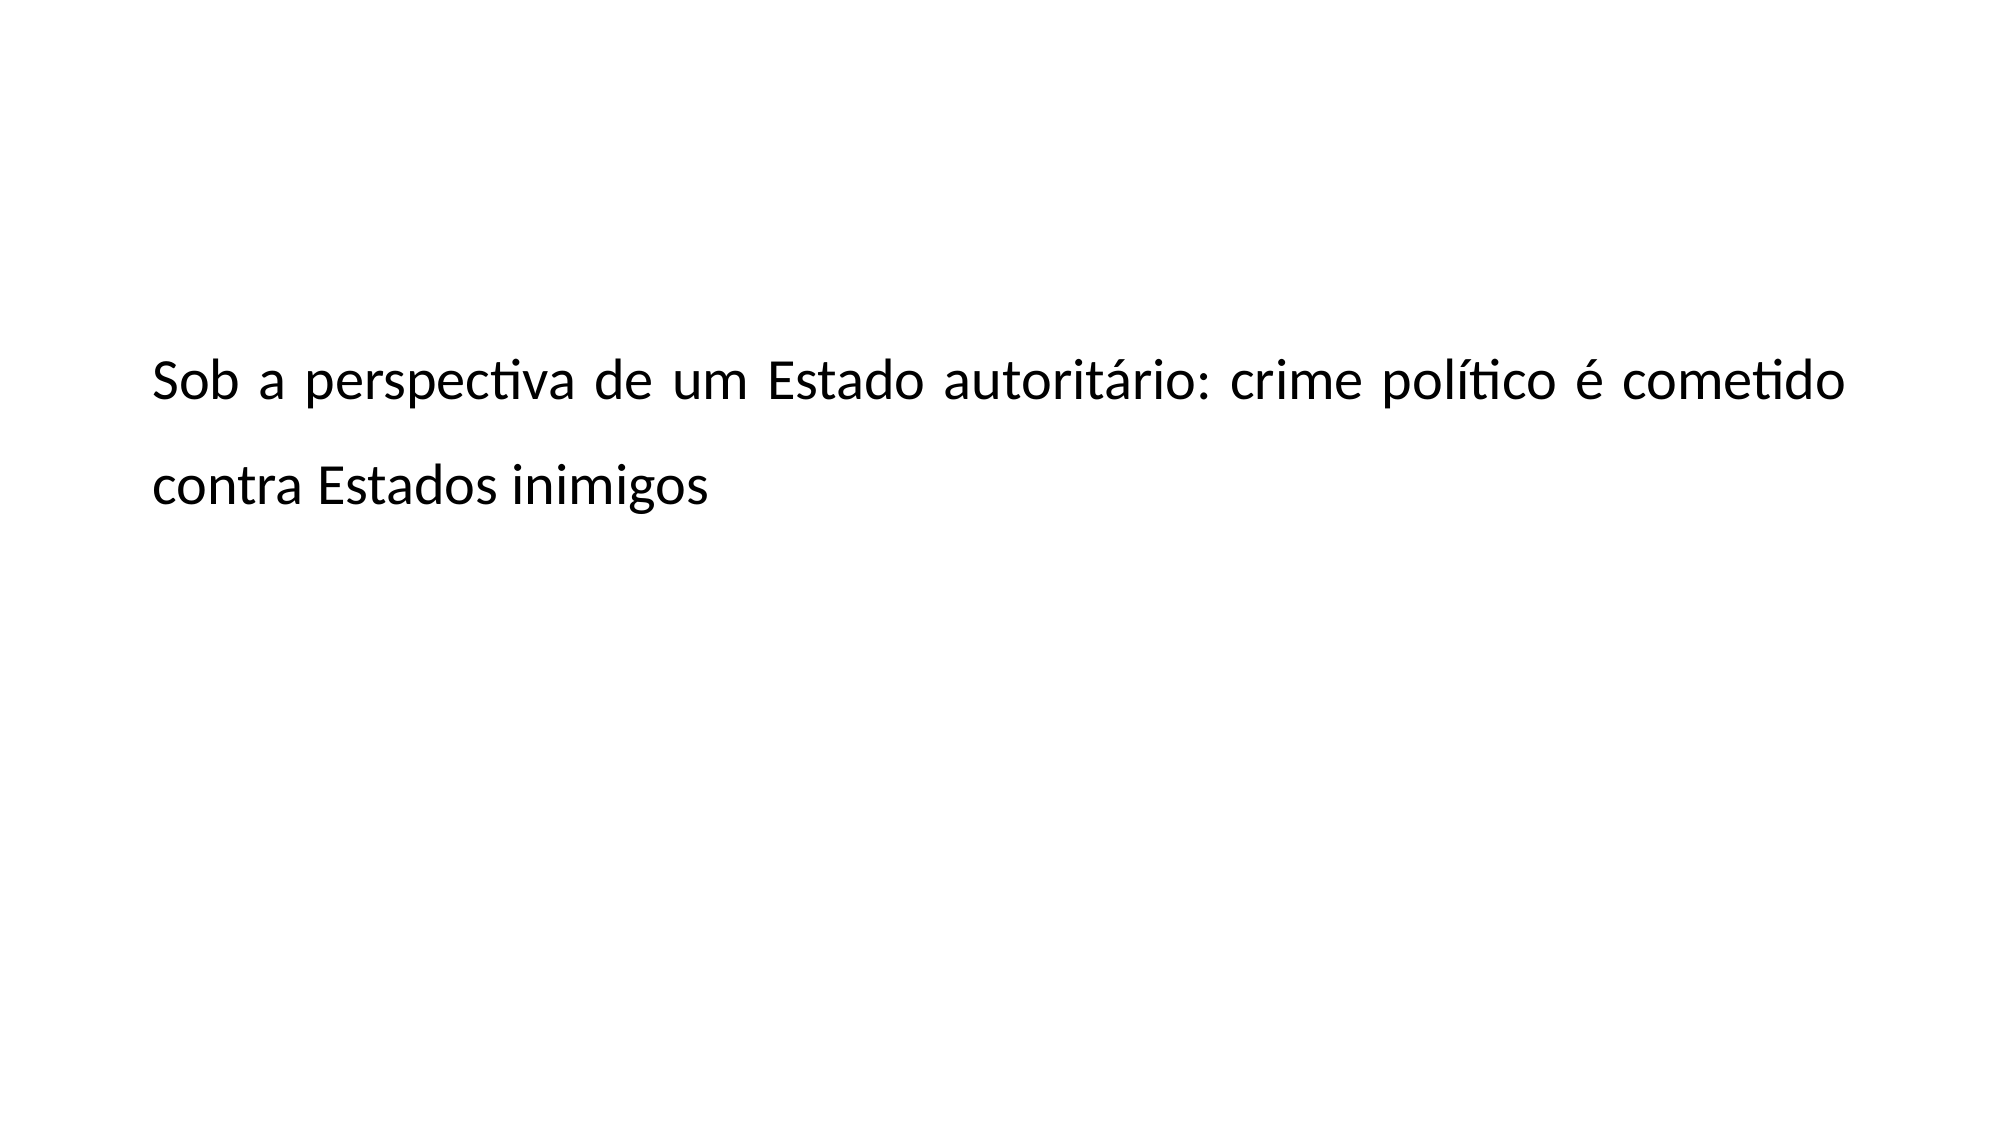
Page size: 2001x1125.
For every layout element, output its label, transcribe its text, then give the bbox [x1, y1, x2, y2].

list Sob a perspectiva de um Estado autoritário: crime político é cometido contra Estados inimigos [137, 299, 1863, 1014]
